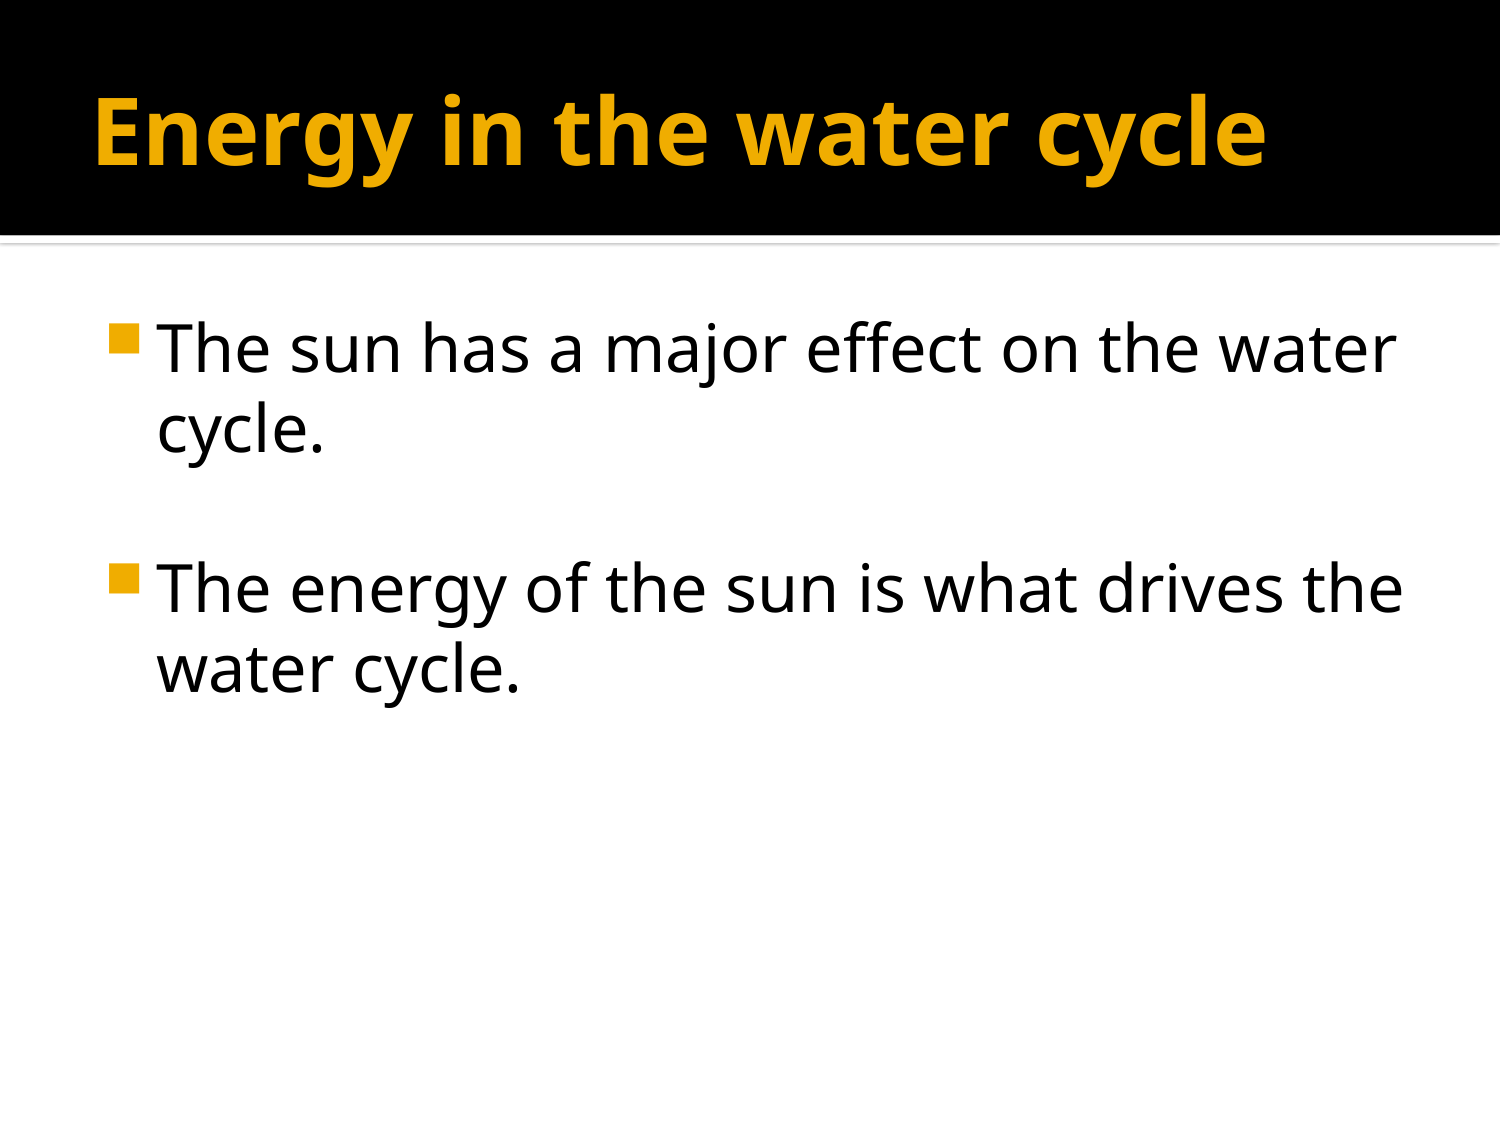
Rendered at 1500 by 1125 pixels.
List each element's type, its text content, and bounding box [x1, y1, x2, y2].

list The sun has a major effect on the water cycle. The energy of the sun is what drives the water cycle. [75, 291, 1425, 1050]
title Energy in the water cycle [75, 25, 1425, 231]
